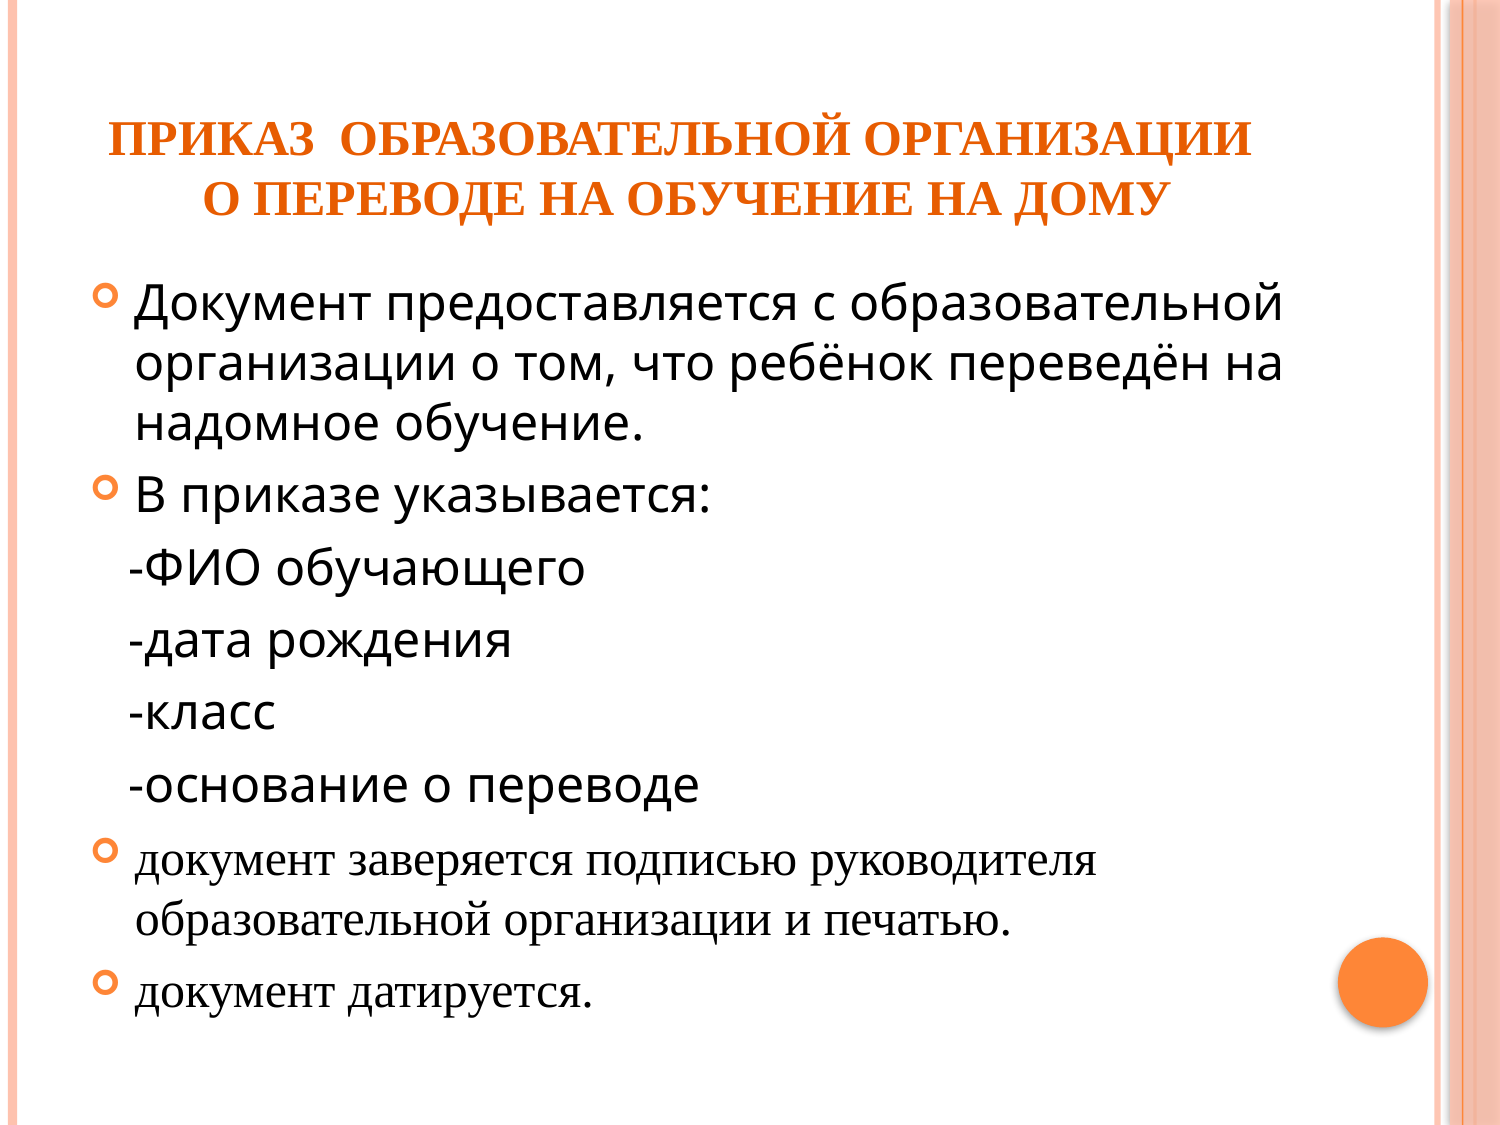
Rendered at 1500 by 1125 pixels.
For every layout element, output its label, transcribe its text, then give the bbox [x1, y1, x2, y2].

title Приказ образовательной организации о переводе на обучение на дому [75, 45, 1300, 233]
list Документ предоставляется с образовательной организации о том, что ребёнок переведён на надомное обучение. В приказе указывается: -ФИО обучающего -дата рождения -класс -основание о переводе документ заверяется подписью руководителя образовательной организации и печатью. документ датируется. [75, 262, 1300, 1062]
